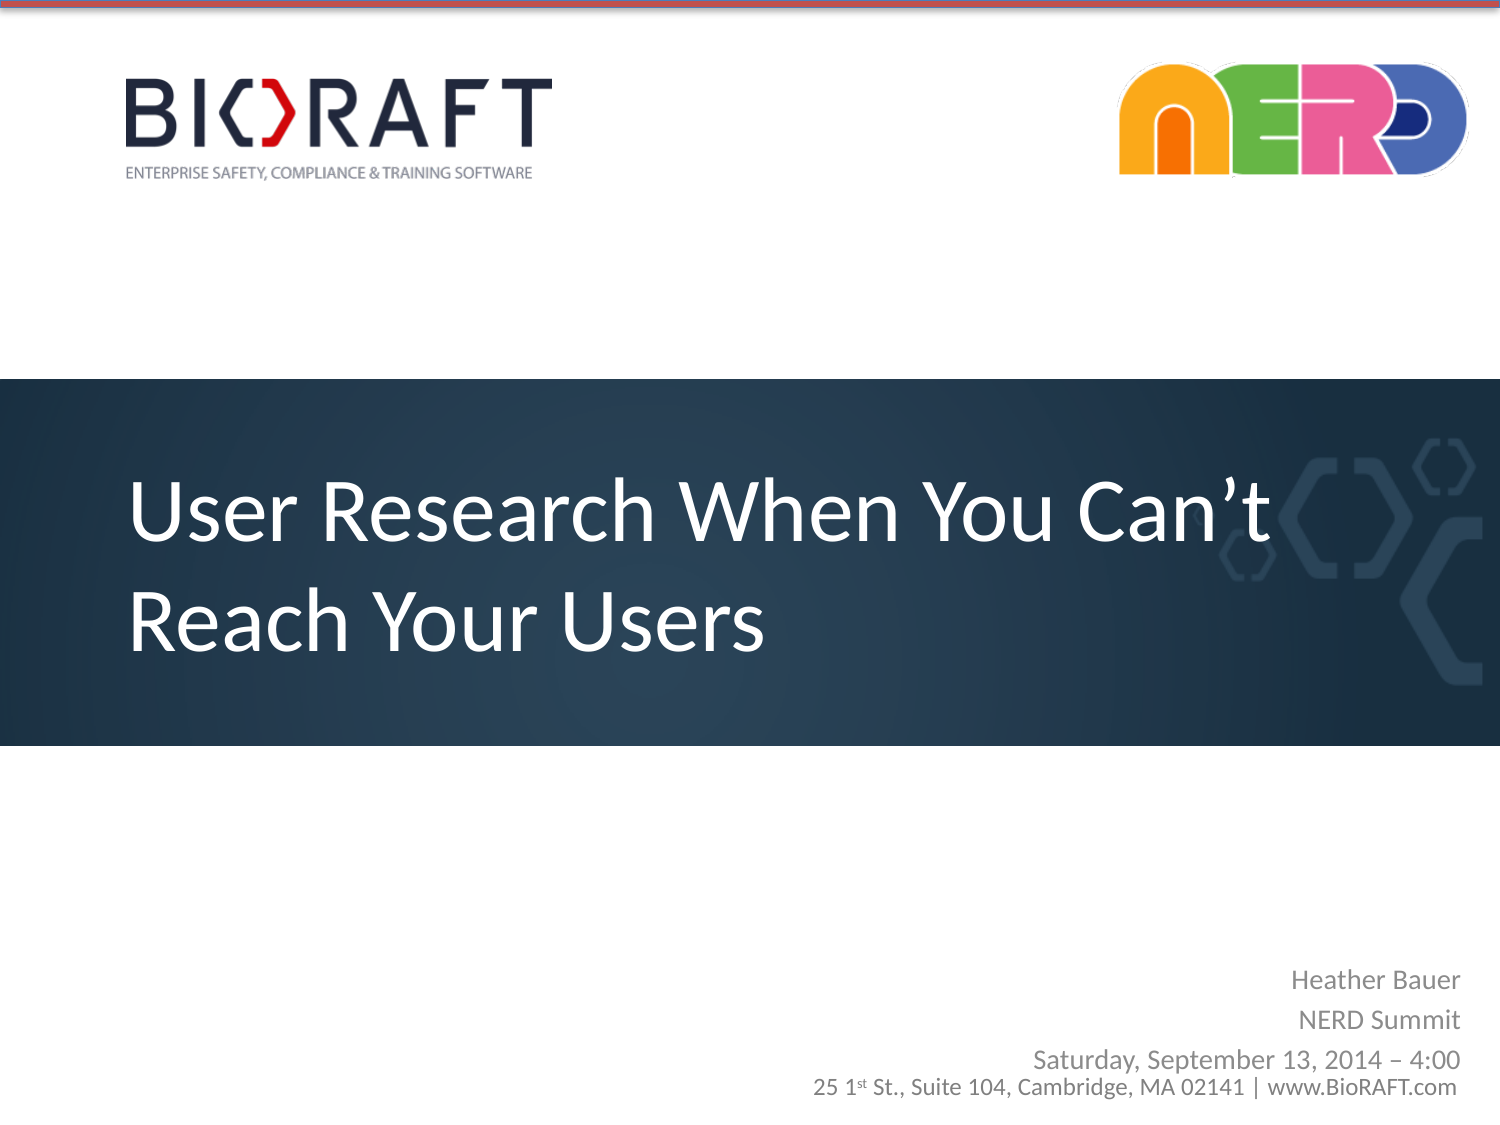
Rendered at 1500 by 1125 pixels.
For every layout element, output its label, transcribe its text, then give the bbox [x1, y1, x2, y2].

picture [1116, 60, 1470, 178]
picture [126, 77, 552, 181]
text_box Heather Bauer NERD Summit Saturday, September 13, 2014 – 4:00 [933, 953, 1477, 1087]
title User Research When You Can’t Reach Your Users [112, 438, 1388, 680]
